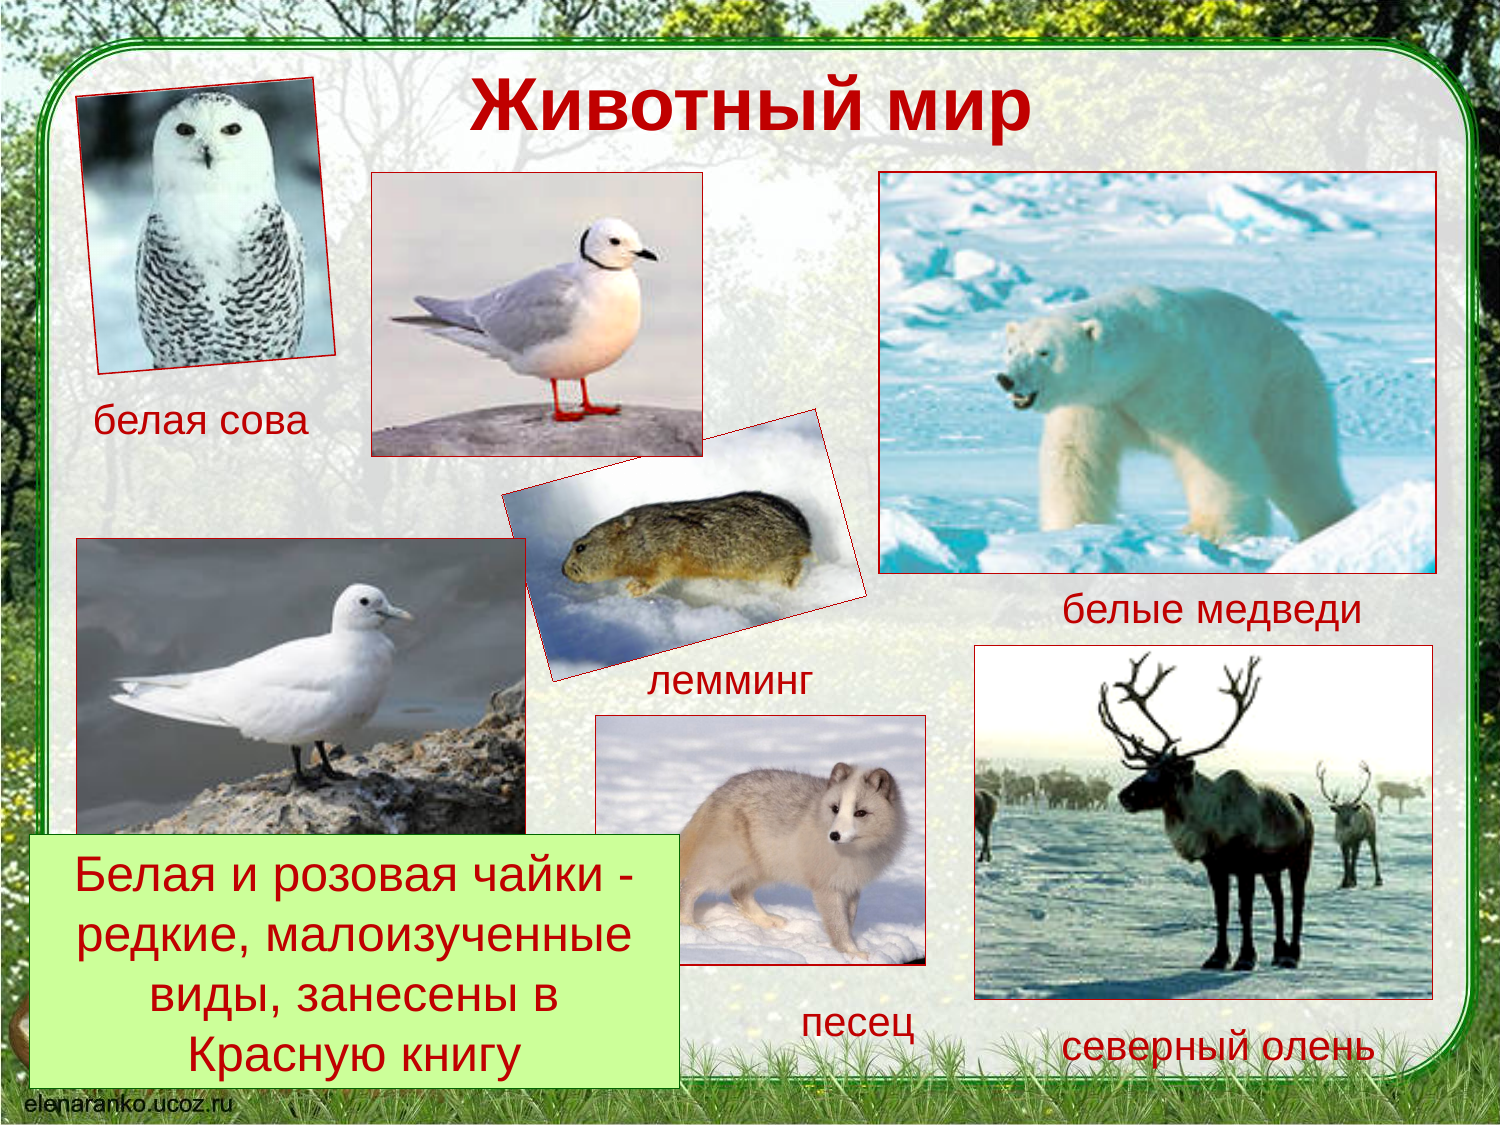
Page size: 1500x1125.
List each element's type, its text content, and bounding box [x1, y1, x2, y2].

text_box белая сова [77, 385, 336, 451]
text_box лемминг [632, 652, 829, 710]
picture [0, 0, 1500, 1125]
text_box Белая и розовая чайки - редкие, малоизученные виды, занесены в Красную книгу [29, 834, 680, 1089]
text_box песец [786, 987, 930, 1053]
text_box белые медведи [1046, 580, 1378, 640]
text_box северный олень [1046, 1011, 1391, 1077]
title Животный мир [76, 30, 1427, 171]
